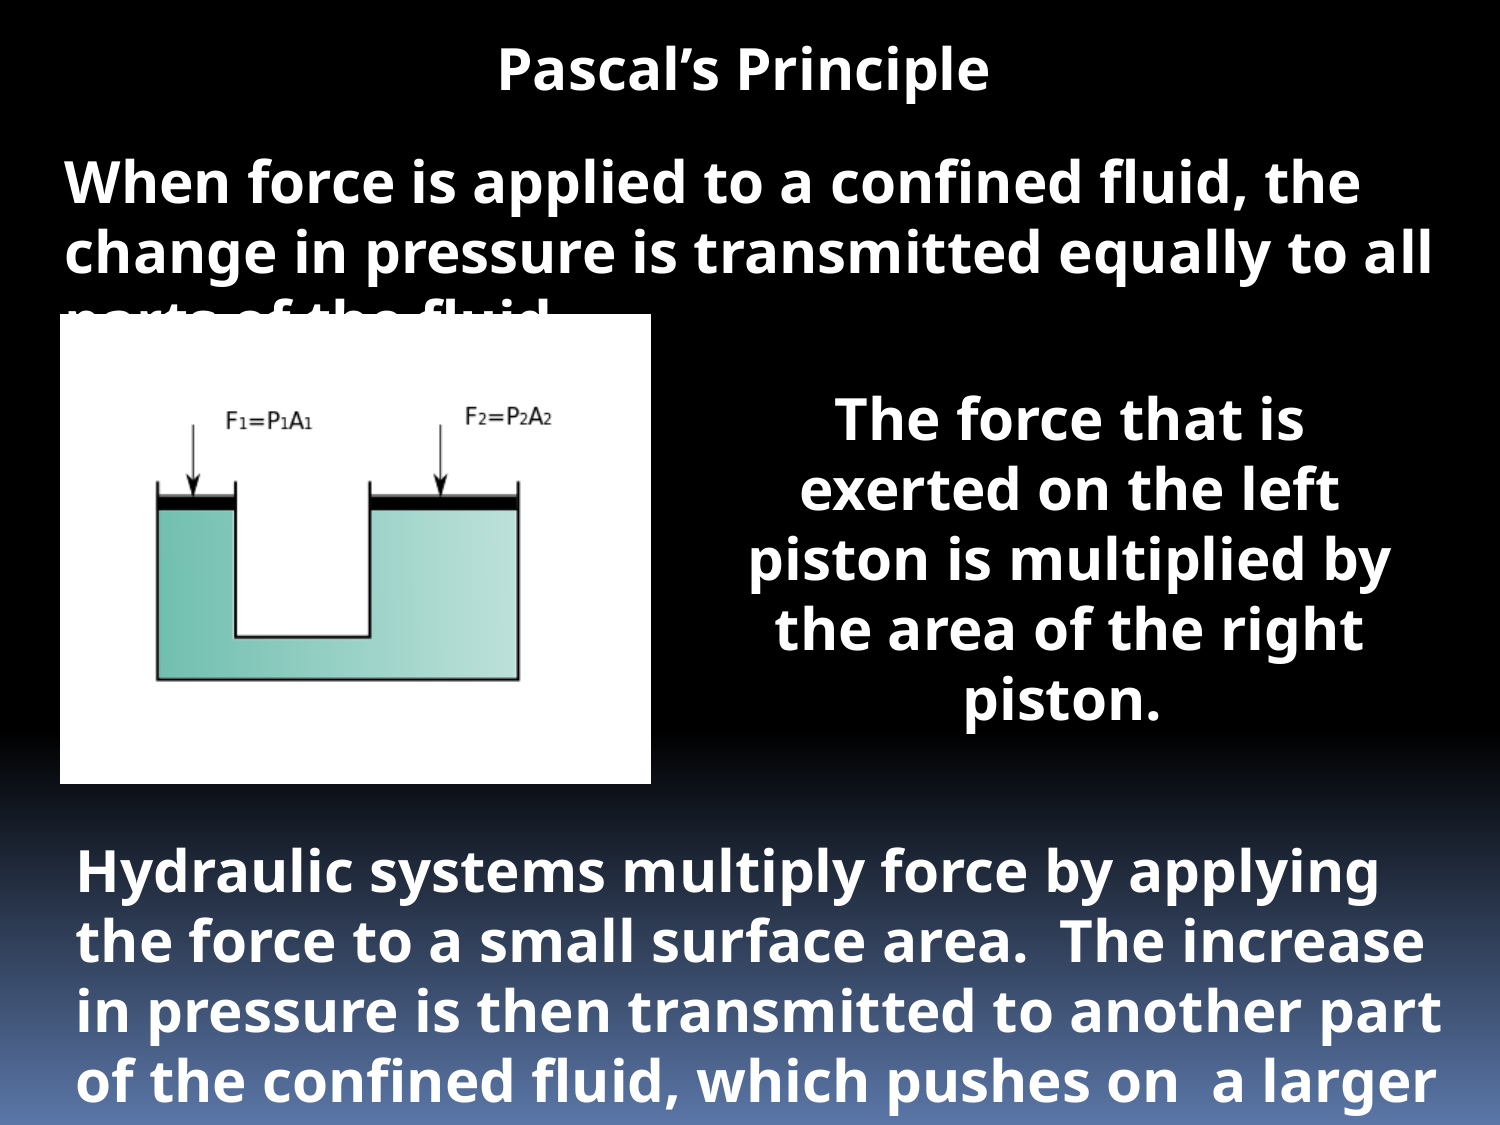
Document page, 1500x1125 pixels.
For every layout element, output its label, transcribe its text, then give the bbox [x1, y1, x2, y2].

text_box Pascal’s Principle [12, 24, 1475, 110]
text_box Hydraulic systems multiply force by applying the force to a small surface area. The increase in pressure is then transmitted to another part of the confined fluid, which pushes on a larger surface area. [60, 827, 1461, 1125]
picture [60, 313, 652, 784]
text_box The force that is exerted on the left piston is multiplied by the area of the right piston. [702, 375, 1438, 740]
text_box When force is applied to a confined fluid, the change in pressure is transmitted equally to all parts of the fluid. [49, 137, 1475, 363]
